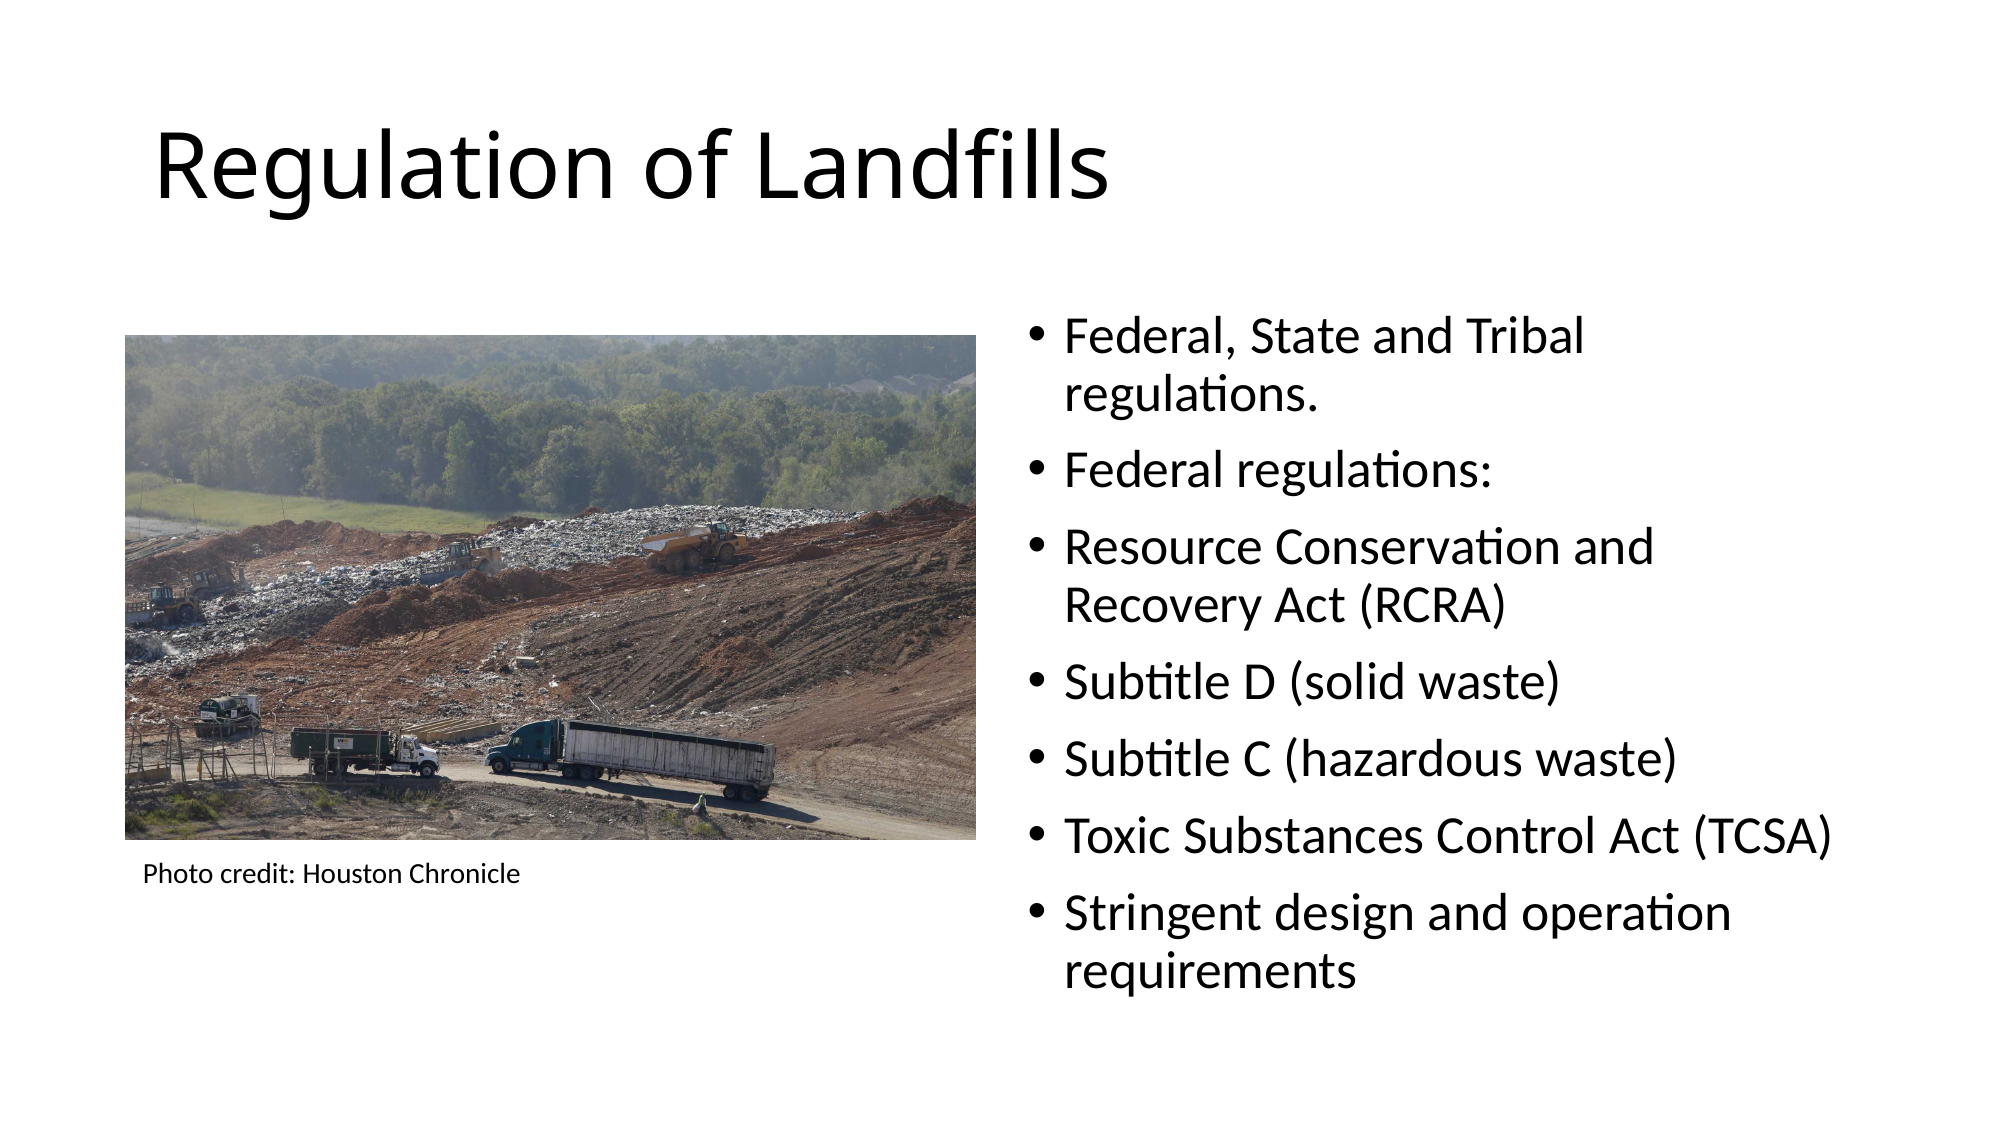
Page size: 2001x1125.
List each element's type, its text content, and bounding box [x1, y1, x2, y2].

title Regulation of Landfills [137, 59, 1863, 278]
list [125, 335, 976, 840]
list Federal, State and Tribal regulations. Federal regulations: Resource Conservation and Recovery Act (RCRA) Subtitle D (solid waste) Subtitle C (hazardous waste) Toxic Substances Control Act (TCSA) Stringent design and operation requirements [1012, 299, 1863, 1014]
text_box Photo credit: Houston Chronicle [128, 847, 536, 897]
